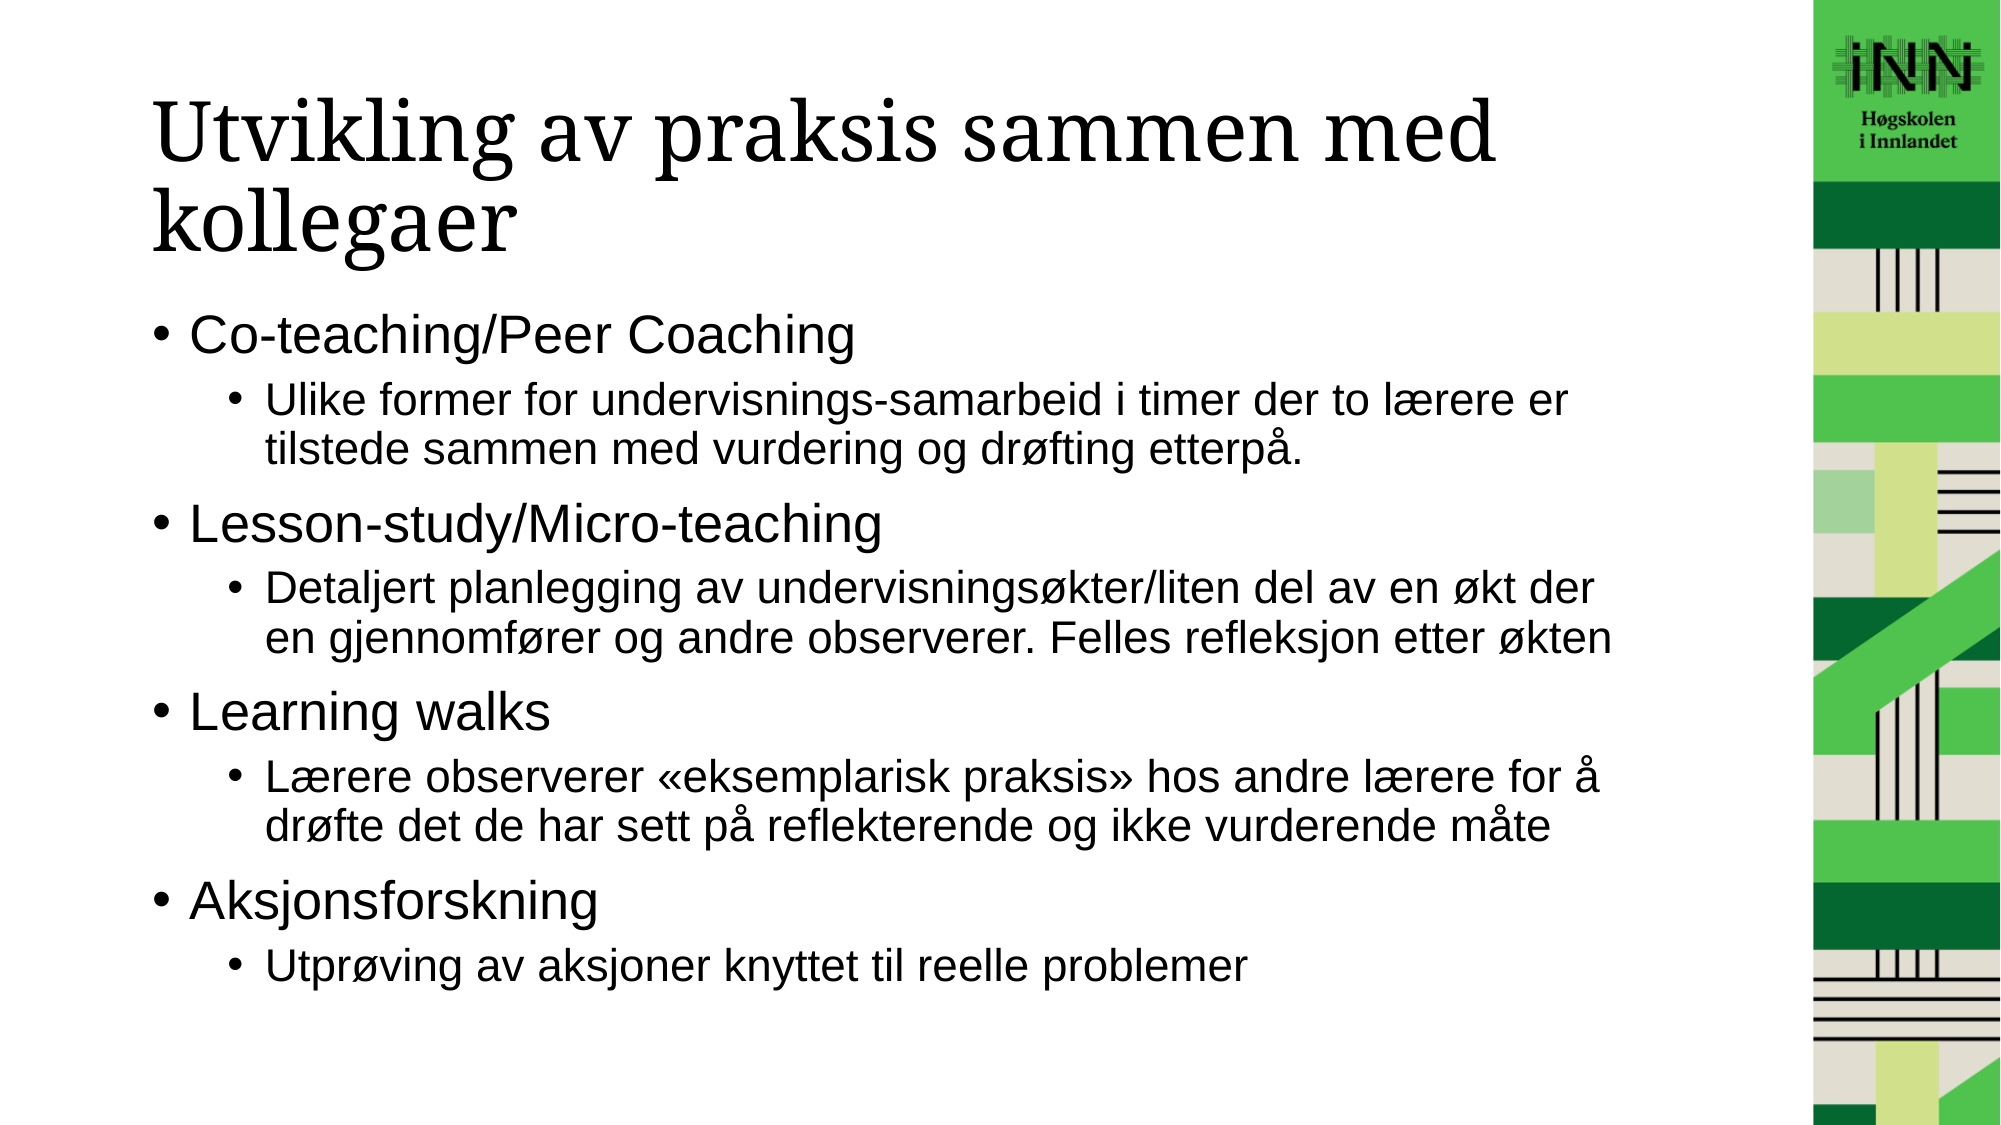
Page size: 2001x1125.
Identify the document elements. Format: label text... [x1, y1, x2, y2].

picture [0, 0, 2001, 1125]
list Co-teaching/Peer Coaching Ulike former for undervisnings-samarbeid i timer der to lærere er tilstede sammen med vurdering og drøfting etterpå. Lesson-study/Micro-teaching Detaljert planlegging av undervisningsøkter/liten del av en økt der en gjennomfører og andre observerer. Felles refleksjon etter økten Learning walks Lærere observerer «eksemplarisk praksis» hos andre lærere for å drøfte det de har sett på reflekterende og ikke vurderende måte Aksjonsforskning Utprøving av aksjoner knyttet til reelle problemer [137, 299, 1668, 1014]
title Utvikling av praksis sammen med kollegaer [137, 59, 1668, 278]
